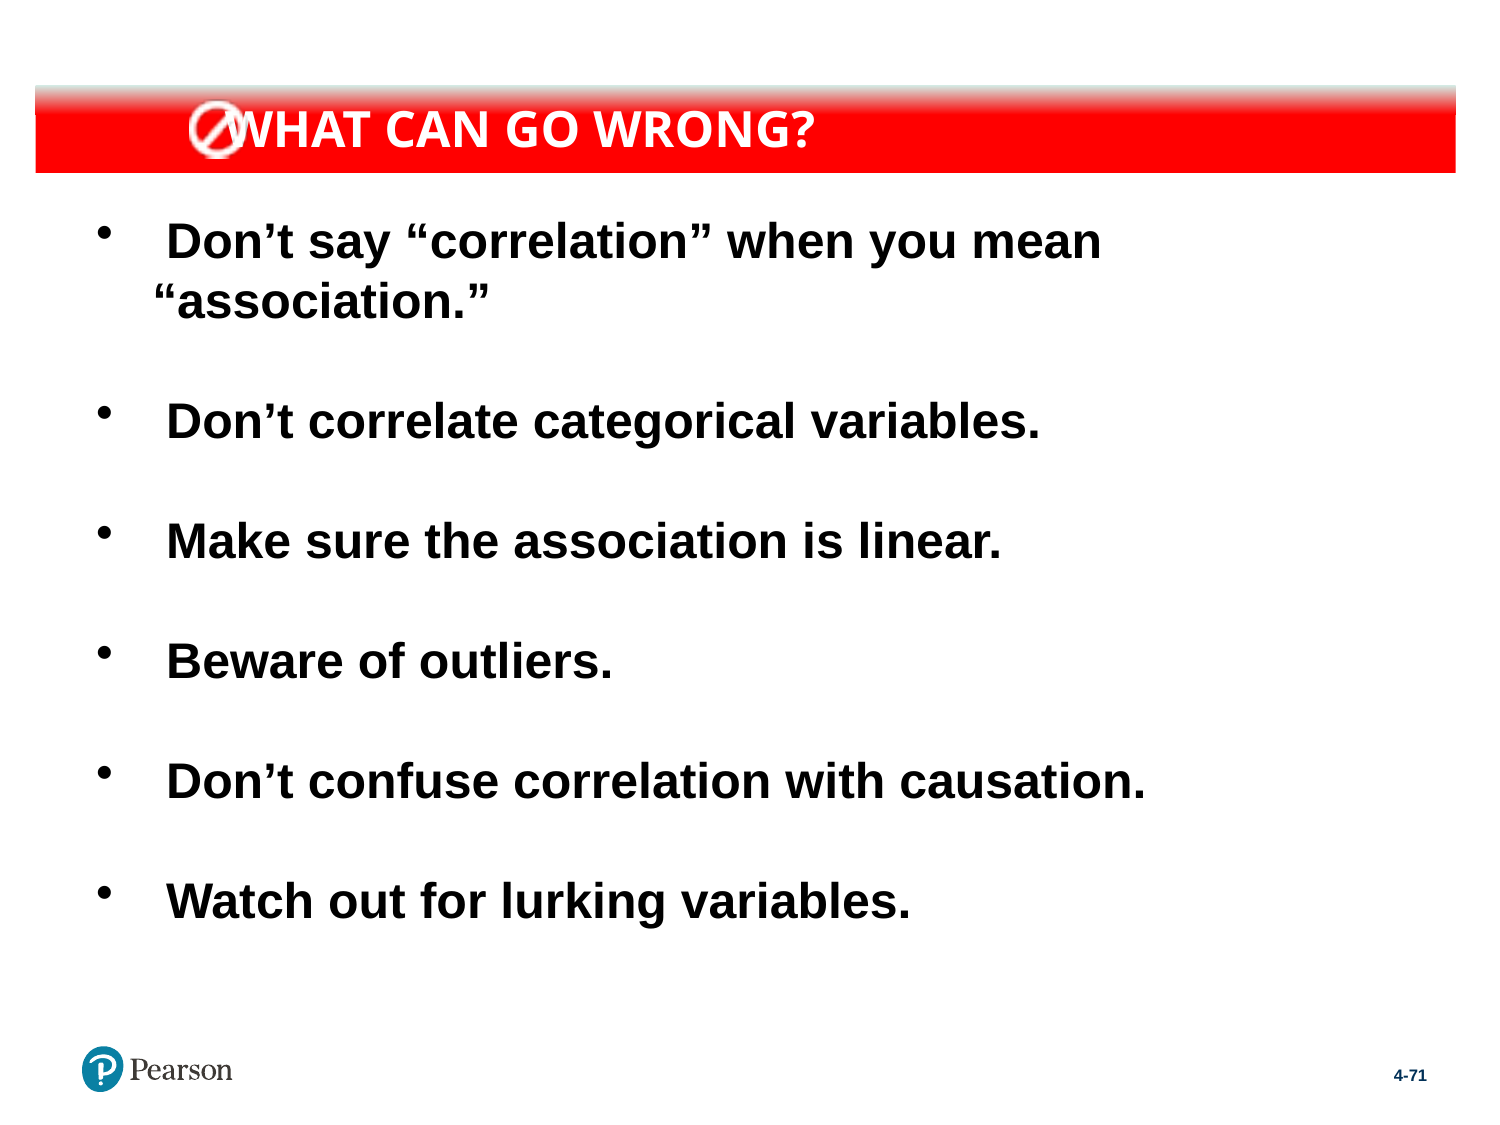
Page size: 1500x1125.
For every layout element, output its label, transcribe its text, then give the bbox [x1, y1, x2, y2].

text_box WHAT CAN GO WRONG? [209, 90, 844, 201]
text_box Don’t say “correlation” when you mean “association.” Don’t correlate categorical variables. Make sure the association is linear. Beware of outliers. Don’t confuse correlation with causation. Watch out for lurking variables. [81, 201, 1370, 936]
slide_number 4-71 [1393, 1064, 1465, 1086]
picture [189, 97, 251, 160]
text_box [34, 83, 1458, 175]
